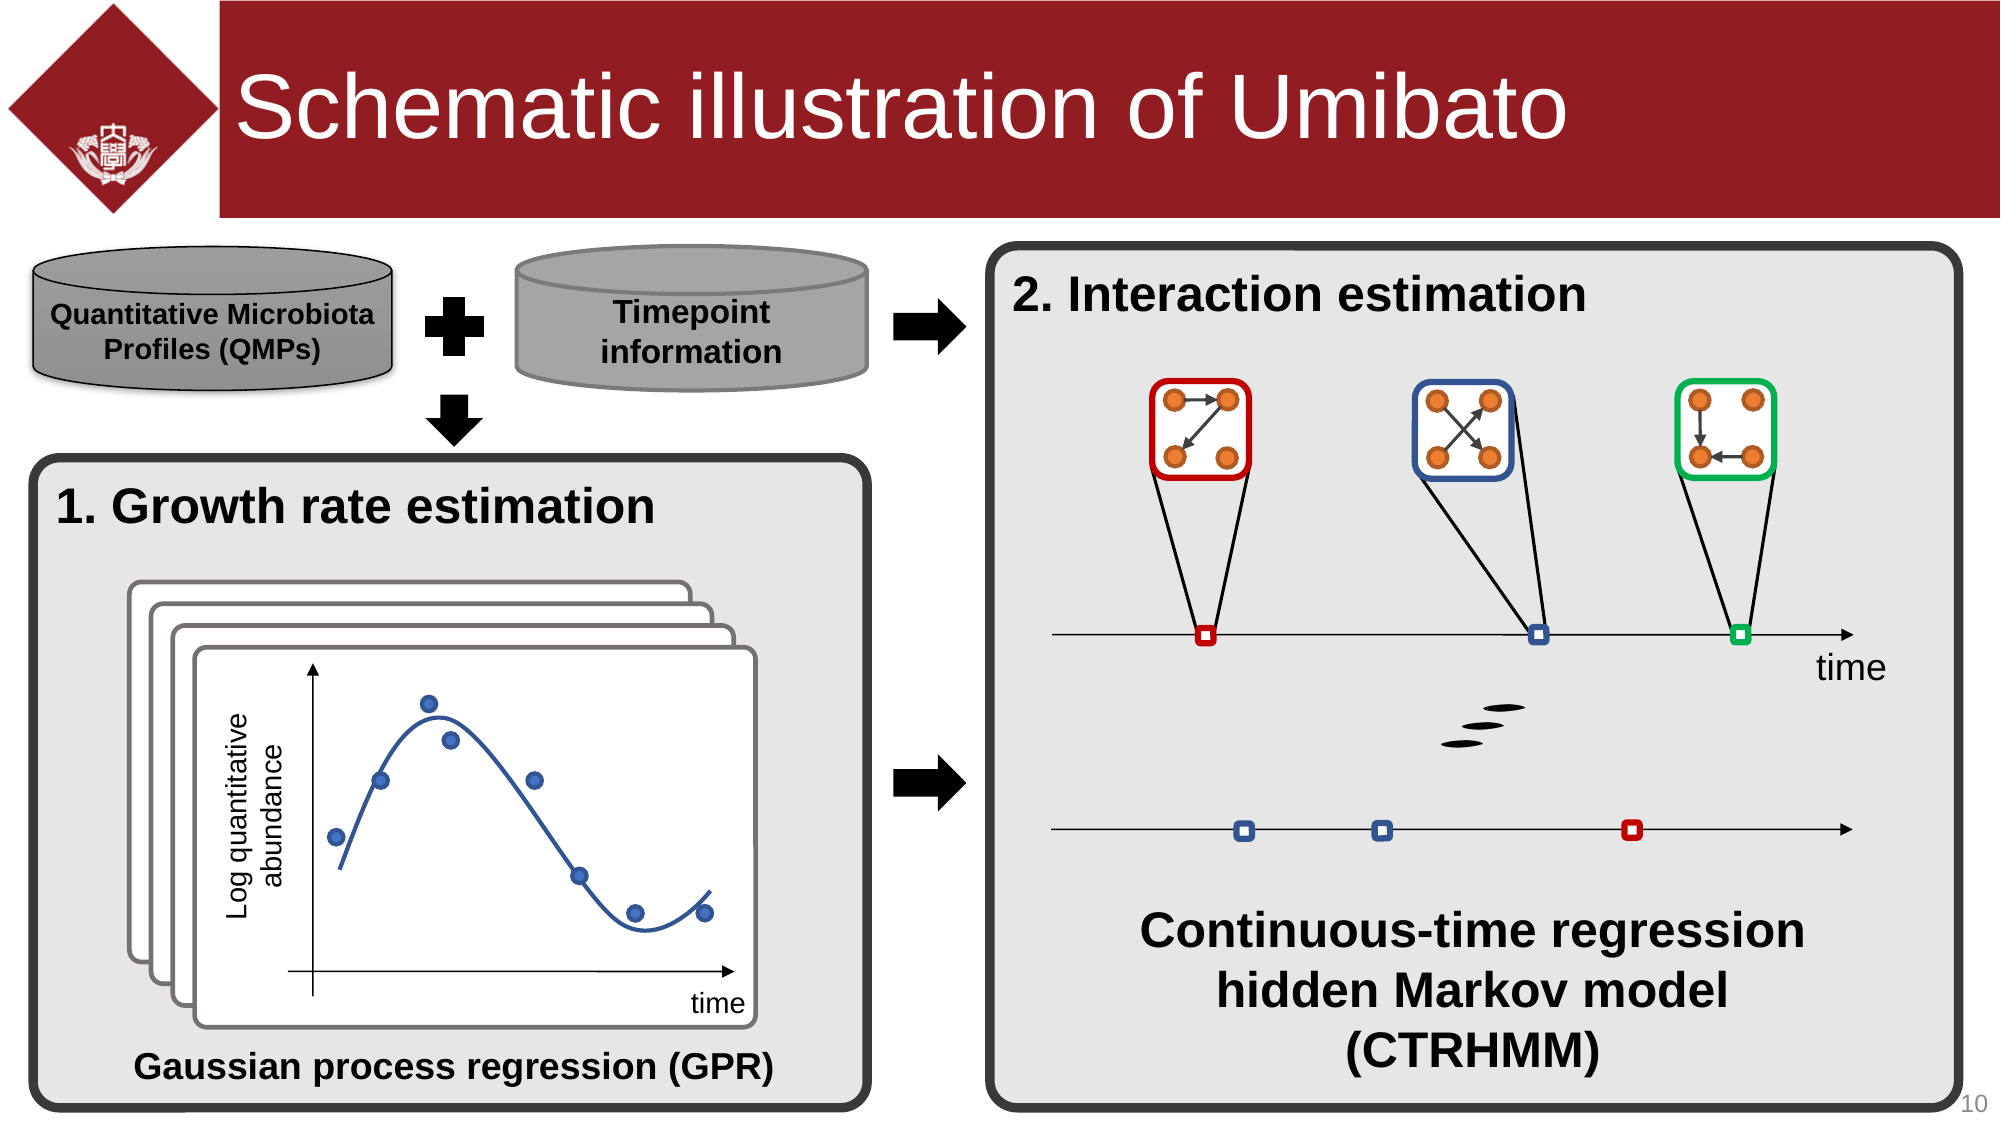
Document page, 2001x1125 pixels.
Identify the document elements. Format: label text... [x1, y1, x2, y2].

text_box [1196, 625, 1216, 646]
text_box [1372, 821, 1393, 841]
text_box [425, 297, 484, 356]
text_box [1151, 380, 1250, 478]
text_box [1730, 624, 1751, 645]
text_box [1414, 381, 1512, 479]
text_box [425, 394, 483, 447]
text_box [893, 298, 967, 356]
text_box [1682, 486, 1731, 629]
text_box 1. Growth rate estimation [40, 465, 685, 541]
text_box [129, 581, 781, 1028]
text_box Timepoint information [514, 243, 869, 393]
text_box [1749, 486, 1773, 627]
text_box Continuous-time regression hidden Markov model (CTRHMM) [1109, 889, 1837, 1085]
text_box [1426, 487, 1529, 634]
text_box time [1801, 635, 1906, 696]
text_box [1677, 380, 1775, 479]
text_box [1622, 820, 1642, 840]
text_box Gaussian process regression (GPR) [41, 1034, 867, 1095]
text_box [1529, 624, 1549, 645]
text_box [1155, 486, 1197, 631]
picture [0, 0, 224, 221]
text_box [1234, 821, 1255, 841]
text_box Quantitative Microbiota Profiles (QMPs) [32, 245, 393, 392]
text_box 2. Interaction estimation [997, 253, 1641, 329]
slide_number 10 [1553, 1072, 2000, 1125]
text_box [893, 754, 967, 812]
text_box [1642, 823, 1853, 836]
text_box [987, 243, 1961, 1110]
title Schematic illustration of Umibato [219, 0, 2000, 218]
text_box [1516, 409, 1546, 625]
text_box [1214, 486, 1247, 628]
text_box [31, 455, 870, 1110]
text_box [1751, 628, 1854, 636]
